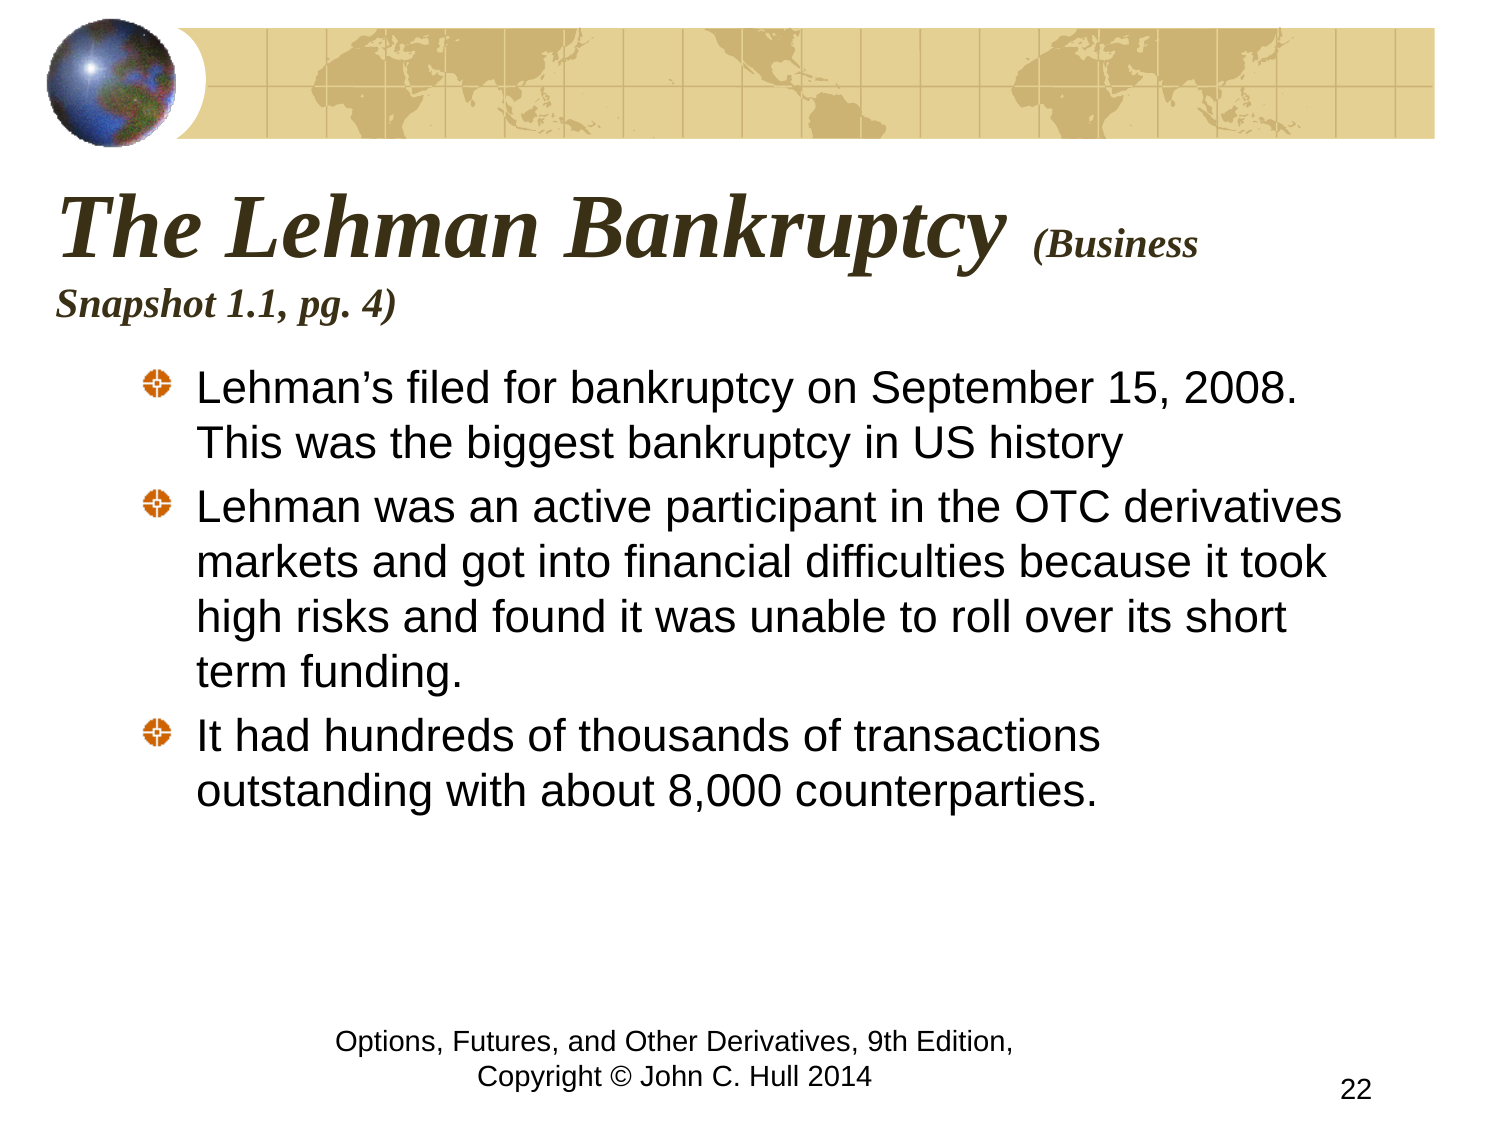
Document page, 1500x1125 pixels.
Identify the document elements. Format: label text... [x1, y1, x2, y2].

picture [140, 368, 173, 401]
slide_number 22 [1074, 1037, 1388, 1113]
footer Options, Futures, and Other Derivatives, 9th Edition, Copyright © John C. Hull 2014 [262, 1024, 1088, 1101]
title The Lehman Bankruptcy (Business Snapshot 1.1, pg. 4) [40, 152, 1316, 341]
picture [140, 717, 173, 750]
picture [140, 488, 173, 521]
picture [42, 14, 190, 151]
list Lehman’s filed for bankruptcy on September 15, 2008. This was the biggest bankruptcy in US history Lehman was an active participant in the OTC derivatives markets and got into financial difficulties because it took high risks and found it was unable to roll over its short term funding. It had hundreds of thousands of transactions outstanding with about 8,000 counterparties. [125, 350, 1363, 963]
